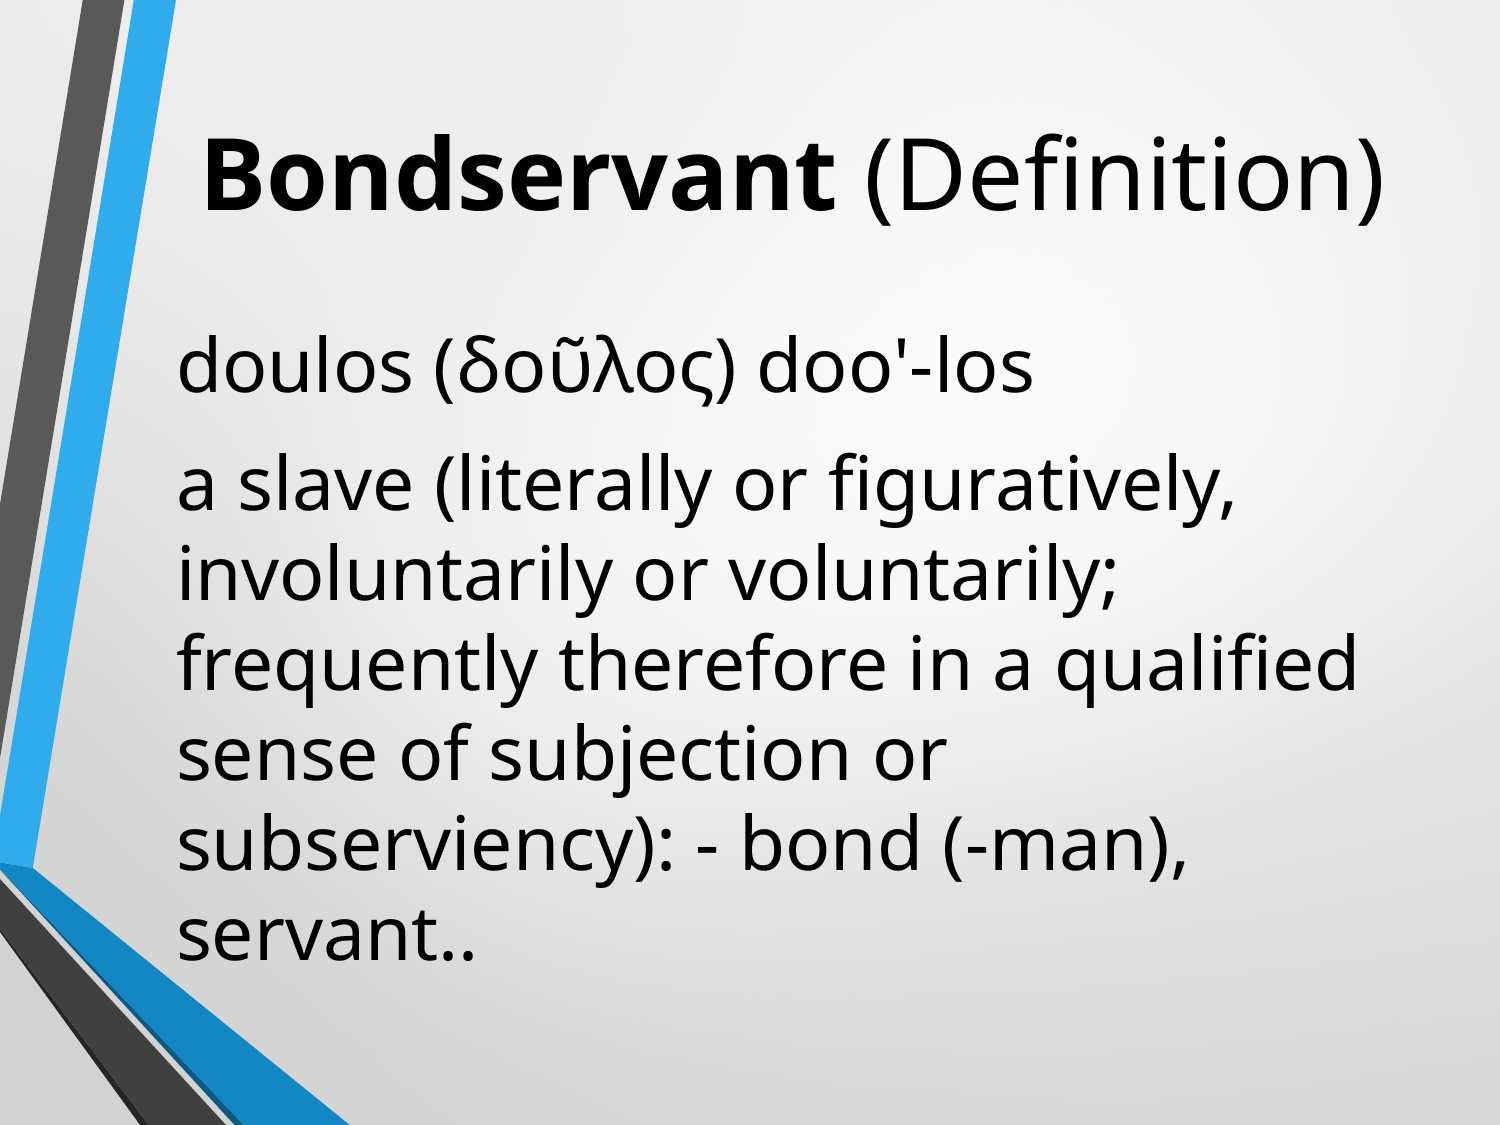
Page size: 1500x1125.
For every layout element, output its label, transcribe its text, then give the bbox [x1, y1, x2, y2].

list doulos (δοῦλος) doo'-los a slave (literally or figuratively, involuntarily or voluntarily; frequently therefore in a qualified sense of subjection or subserviency): - bond (-man), servant.. [161, 309, 1425, 985]
title Bondservant (Definition) [161, 75, 1425, 267]
